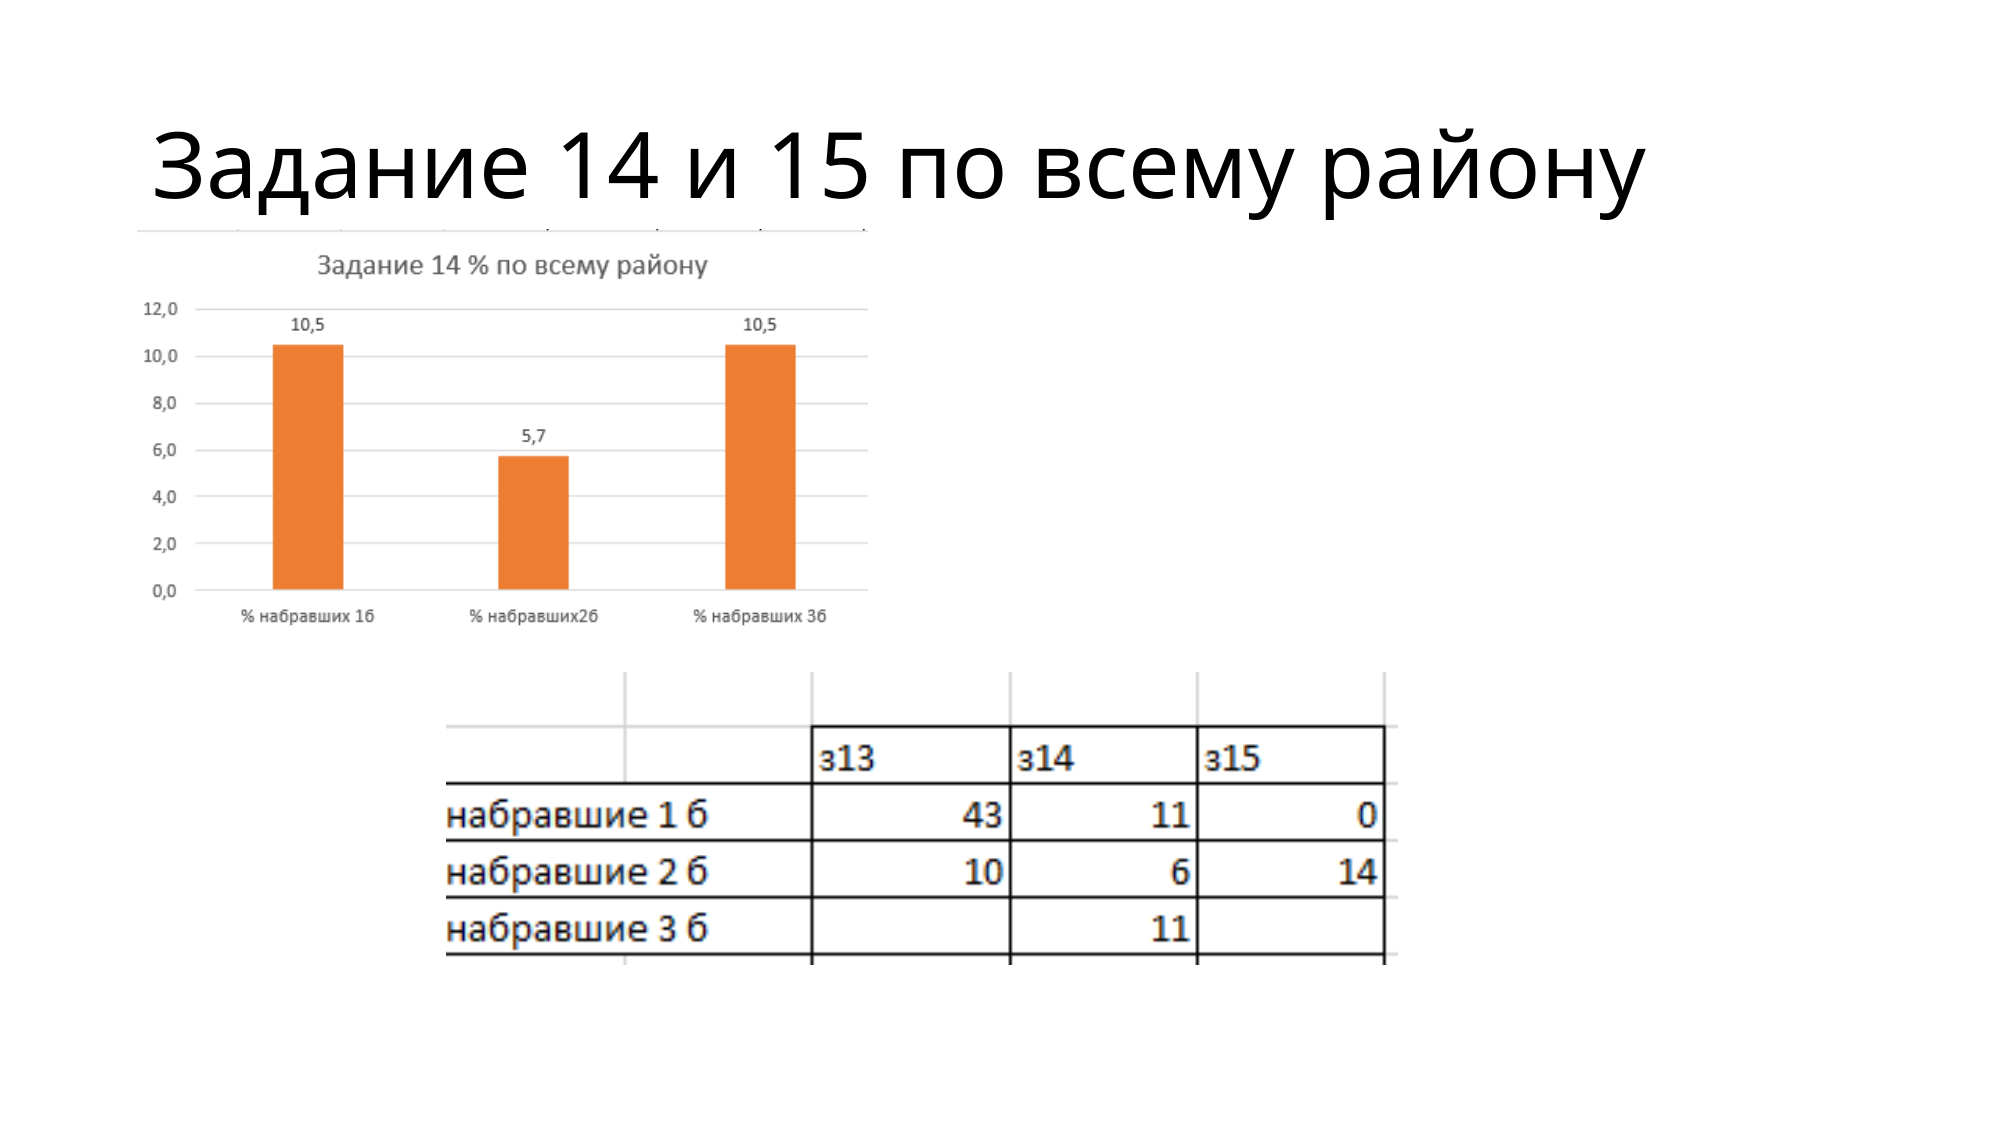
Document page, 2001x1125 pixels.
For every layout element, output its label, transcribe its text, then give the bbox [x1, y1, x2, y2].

title Задание 14 и 15 по всему району [137, 59, 1863, 278]
picture [446, 672, 1398, 965]
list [137, 229, 868, 649]
